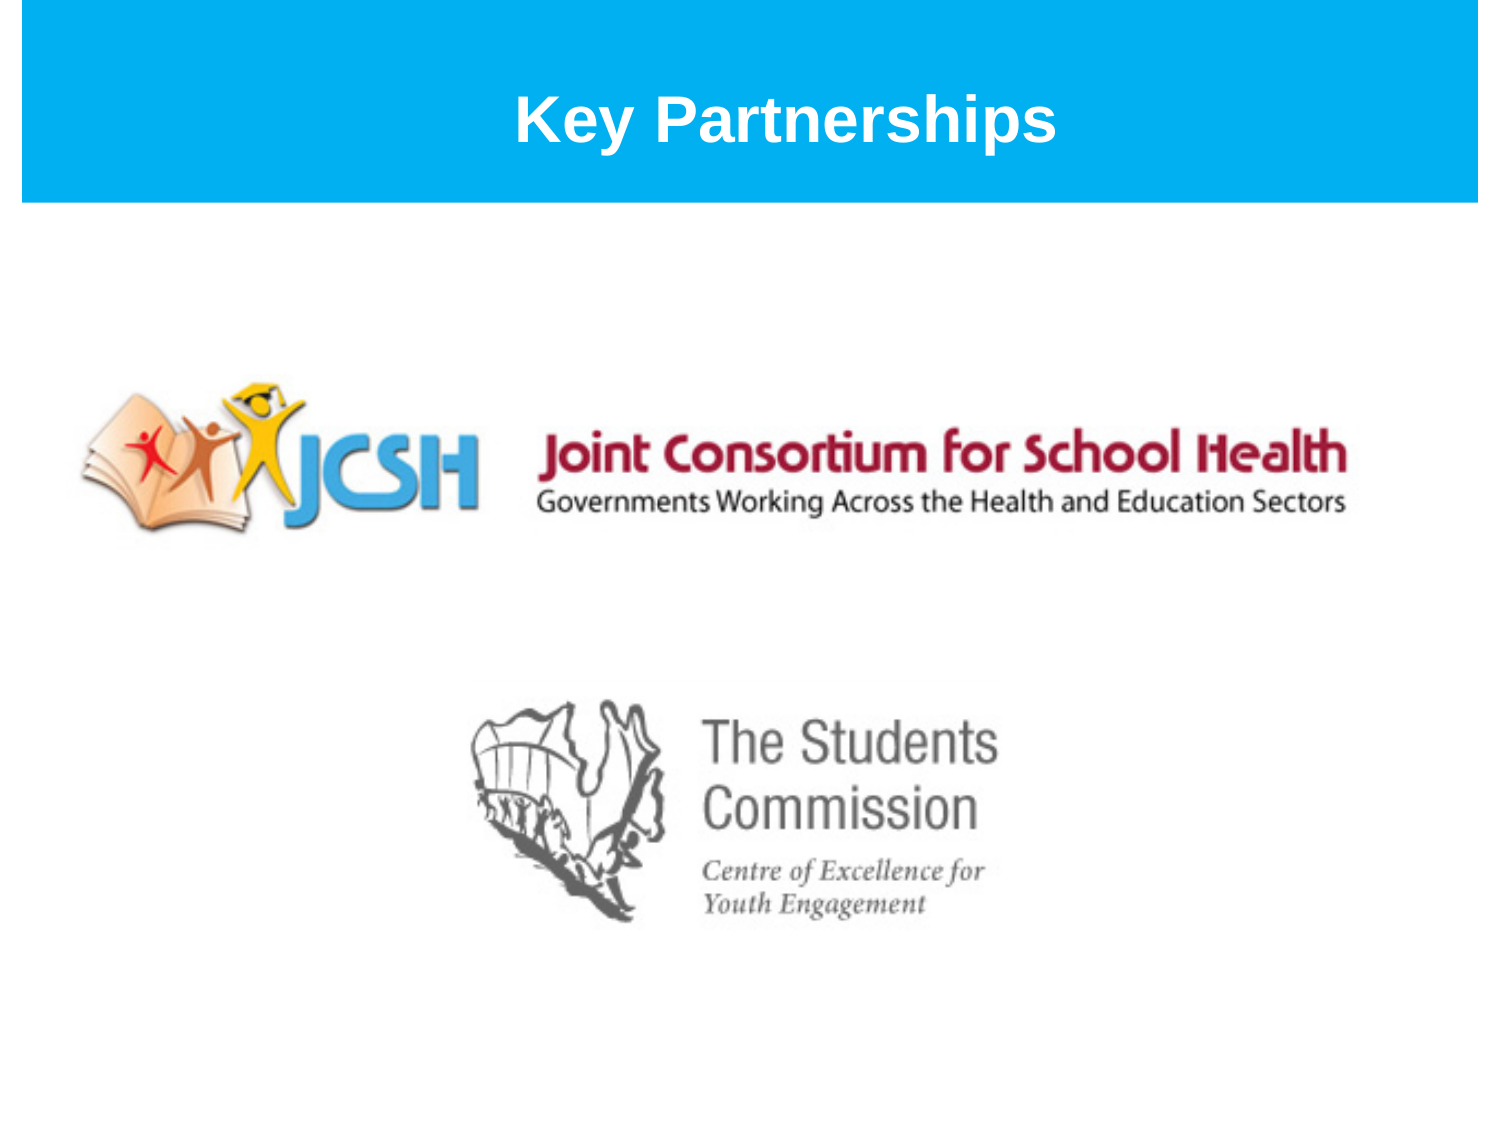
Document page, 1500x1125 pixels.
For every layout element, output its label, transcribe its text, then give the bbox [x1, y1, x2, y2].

text_box [22, 0, 1478, 203]
picture [65, 374, 1378, 550]
text_box Key Partnerships [64, 33, 1336, 198]
picture [467, 680, 1004, 968]
